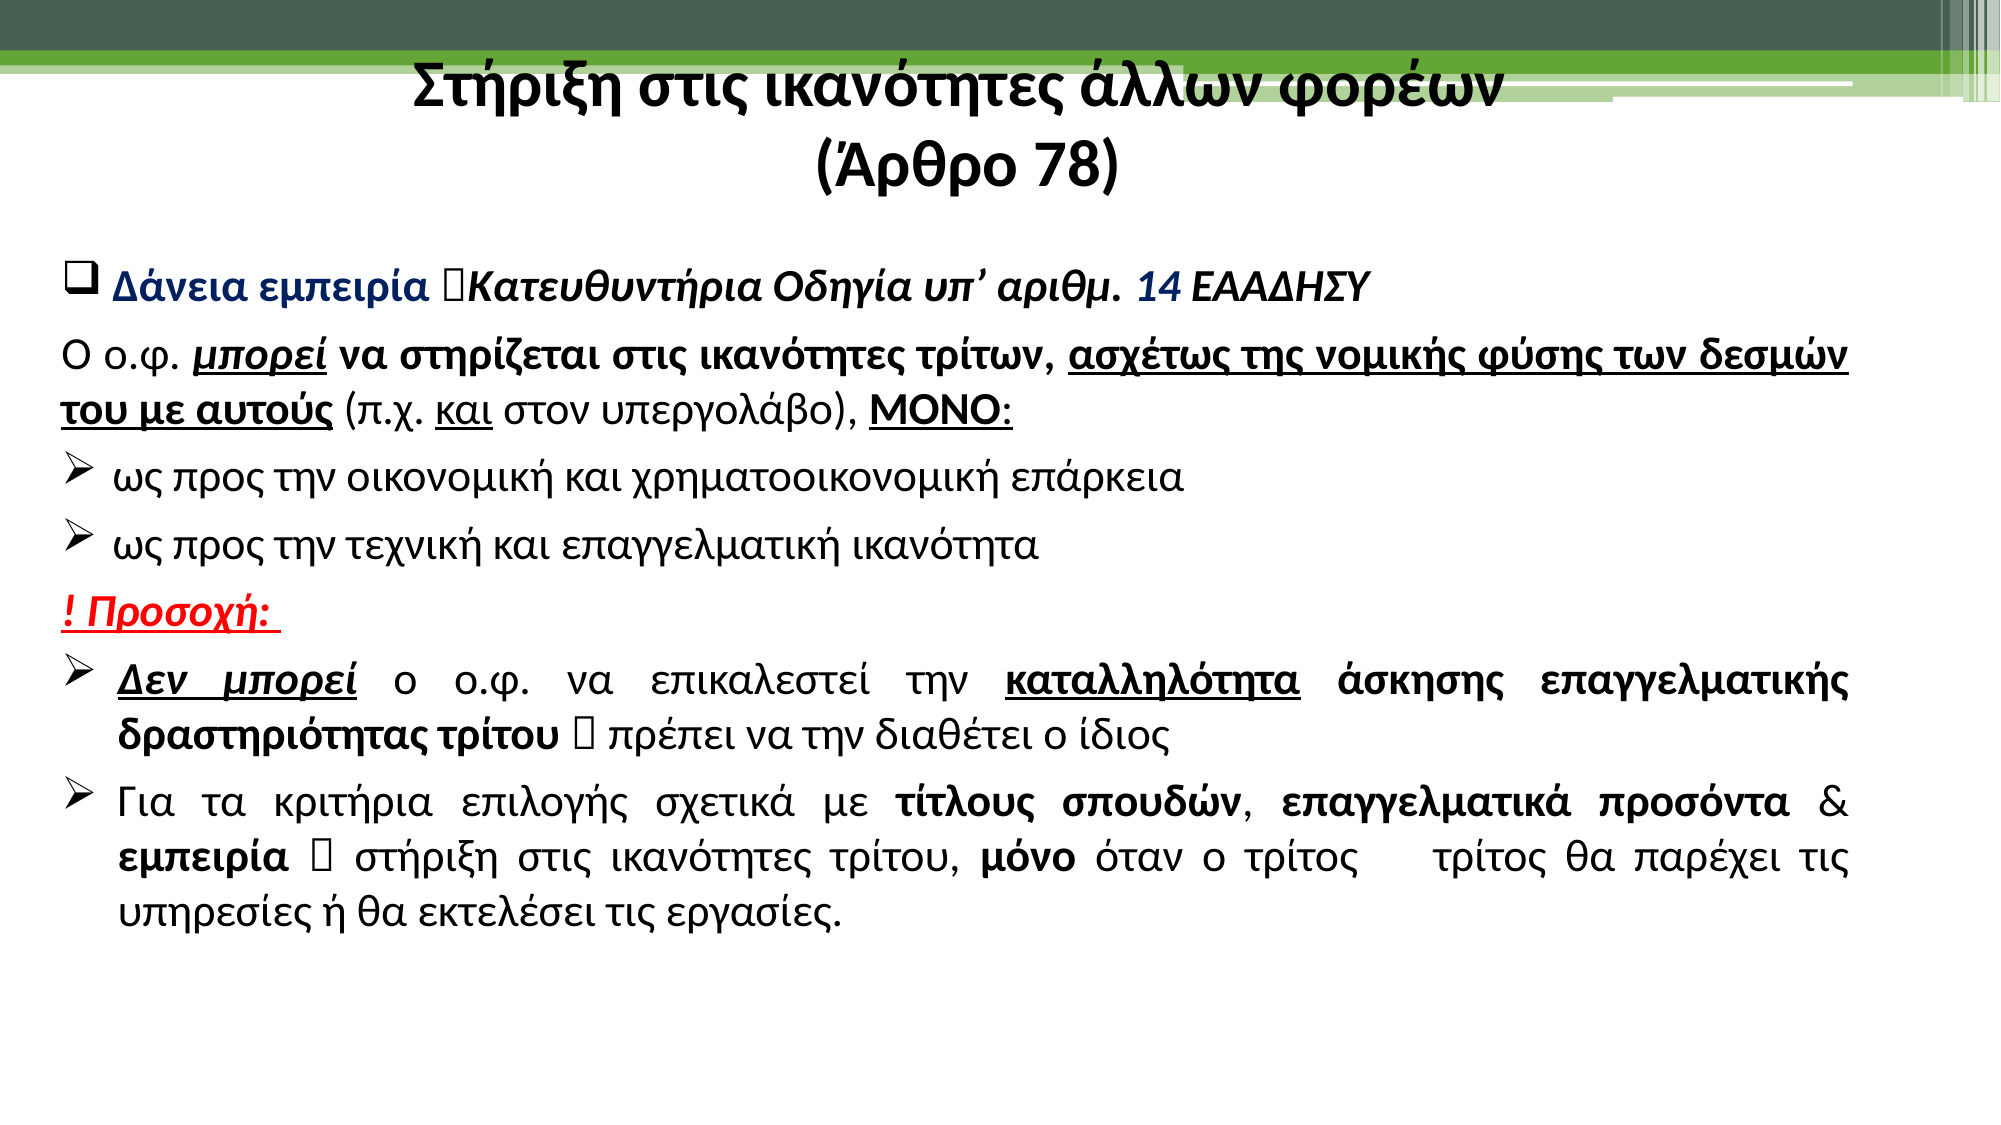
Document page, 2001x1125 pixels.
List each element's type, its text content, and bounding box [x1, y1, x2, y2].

text_box Στήριξη στις ικανότητες άλλων φορέων (Άρθρο 78) [253, 31, 1684, 209]
text_box Δάνεια εμπειρία Κατευθυντήρια Οδηγία υπ’ αριθμ. 14 ΕΑΑΔΗΣΥ Ο ο.φ. μπορεί να στηρίζεται στις ικανότητες τρίτων, ασχέτως της νομικής φύσης των δεσμών του με αυτούς (π.χ. και στον υπεργολάβο), ΜΟΝΟ: ως προς την οικονομική και χρηματοοικονομική επάρκεια ως προς την τεχνική και επαγγελματική ικανότητα ! Προσοχή: Δεν μπορεί ο ο.φ. να επικαλεστεί την καταλληλότητα άσκησης επαγγελματικής δραστηριότητας τρίτου  πρέπει να την διαθέτει ο ίδιος Για τα κριτήρια επιλογής σχετικά με τίτλους σπουδών, επαγγελματικά προσόντα & εμπειρία  στήριξη στις ικανότητες τρίτου, μόνο όταν ο τρίτος τρίτος θα παρέχει τις υπηρεσίες ή θα εκτελέσει τις εργασίες. [46, 248, 1864, 1012]
